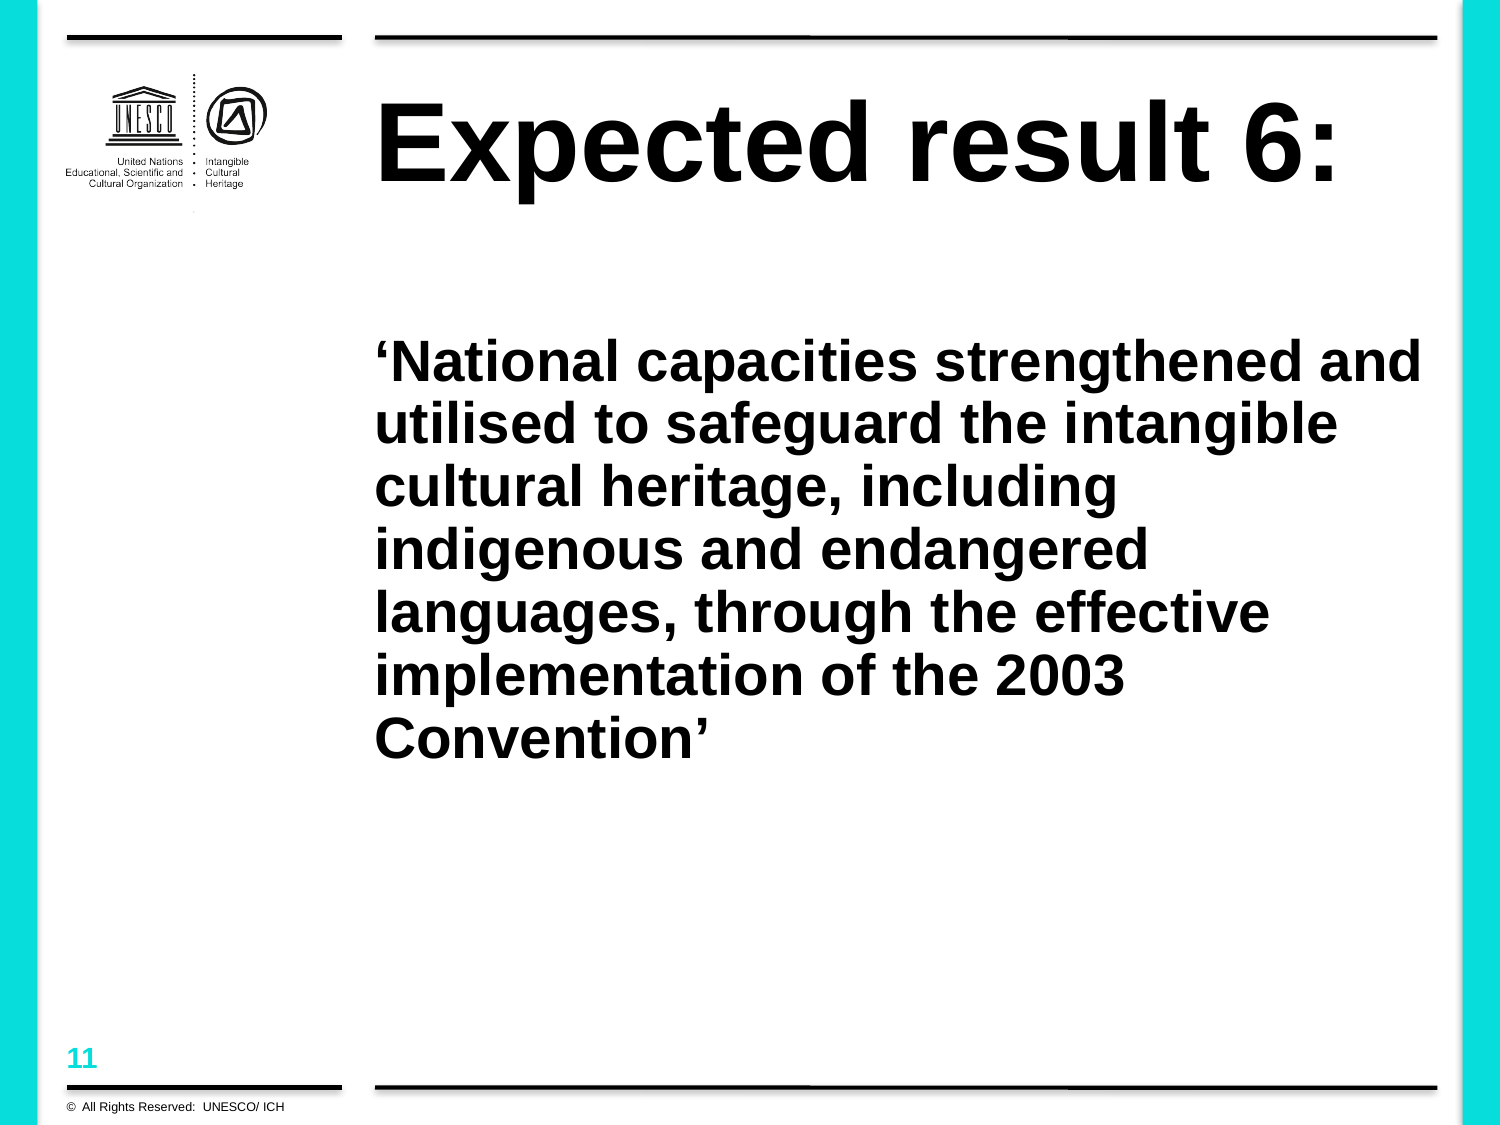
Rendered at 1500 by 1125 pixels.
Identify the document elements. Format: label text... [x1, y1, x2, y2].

title Expected result 6: [374, 68, 1438, 205]
picture [66, 74, 267, 213]
list ‘National capacities strengthened and utilised to safeguard the intangible cultural heritage, including indigenous and endangered languages, through the effective implementation of the 2003 Convention’ [374, 330, 1438, 776]
